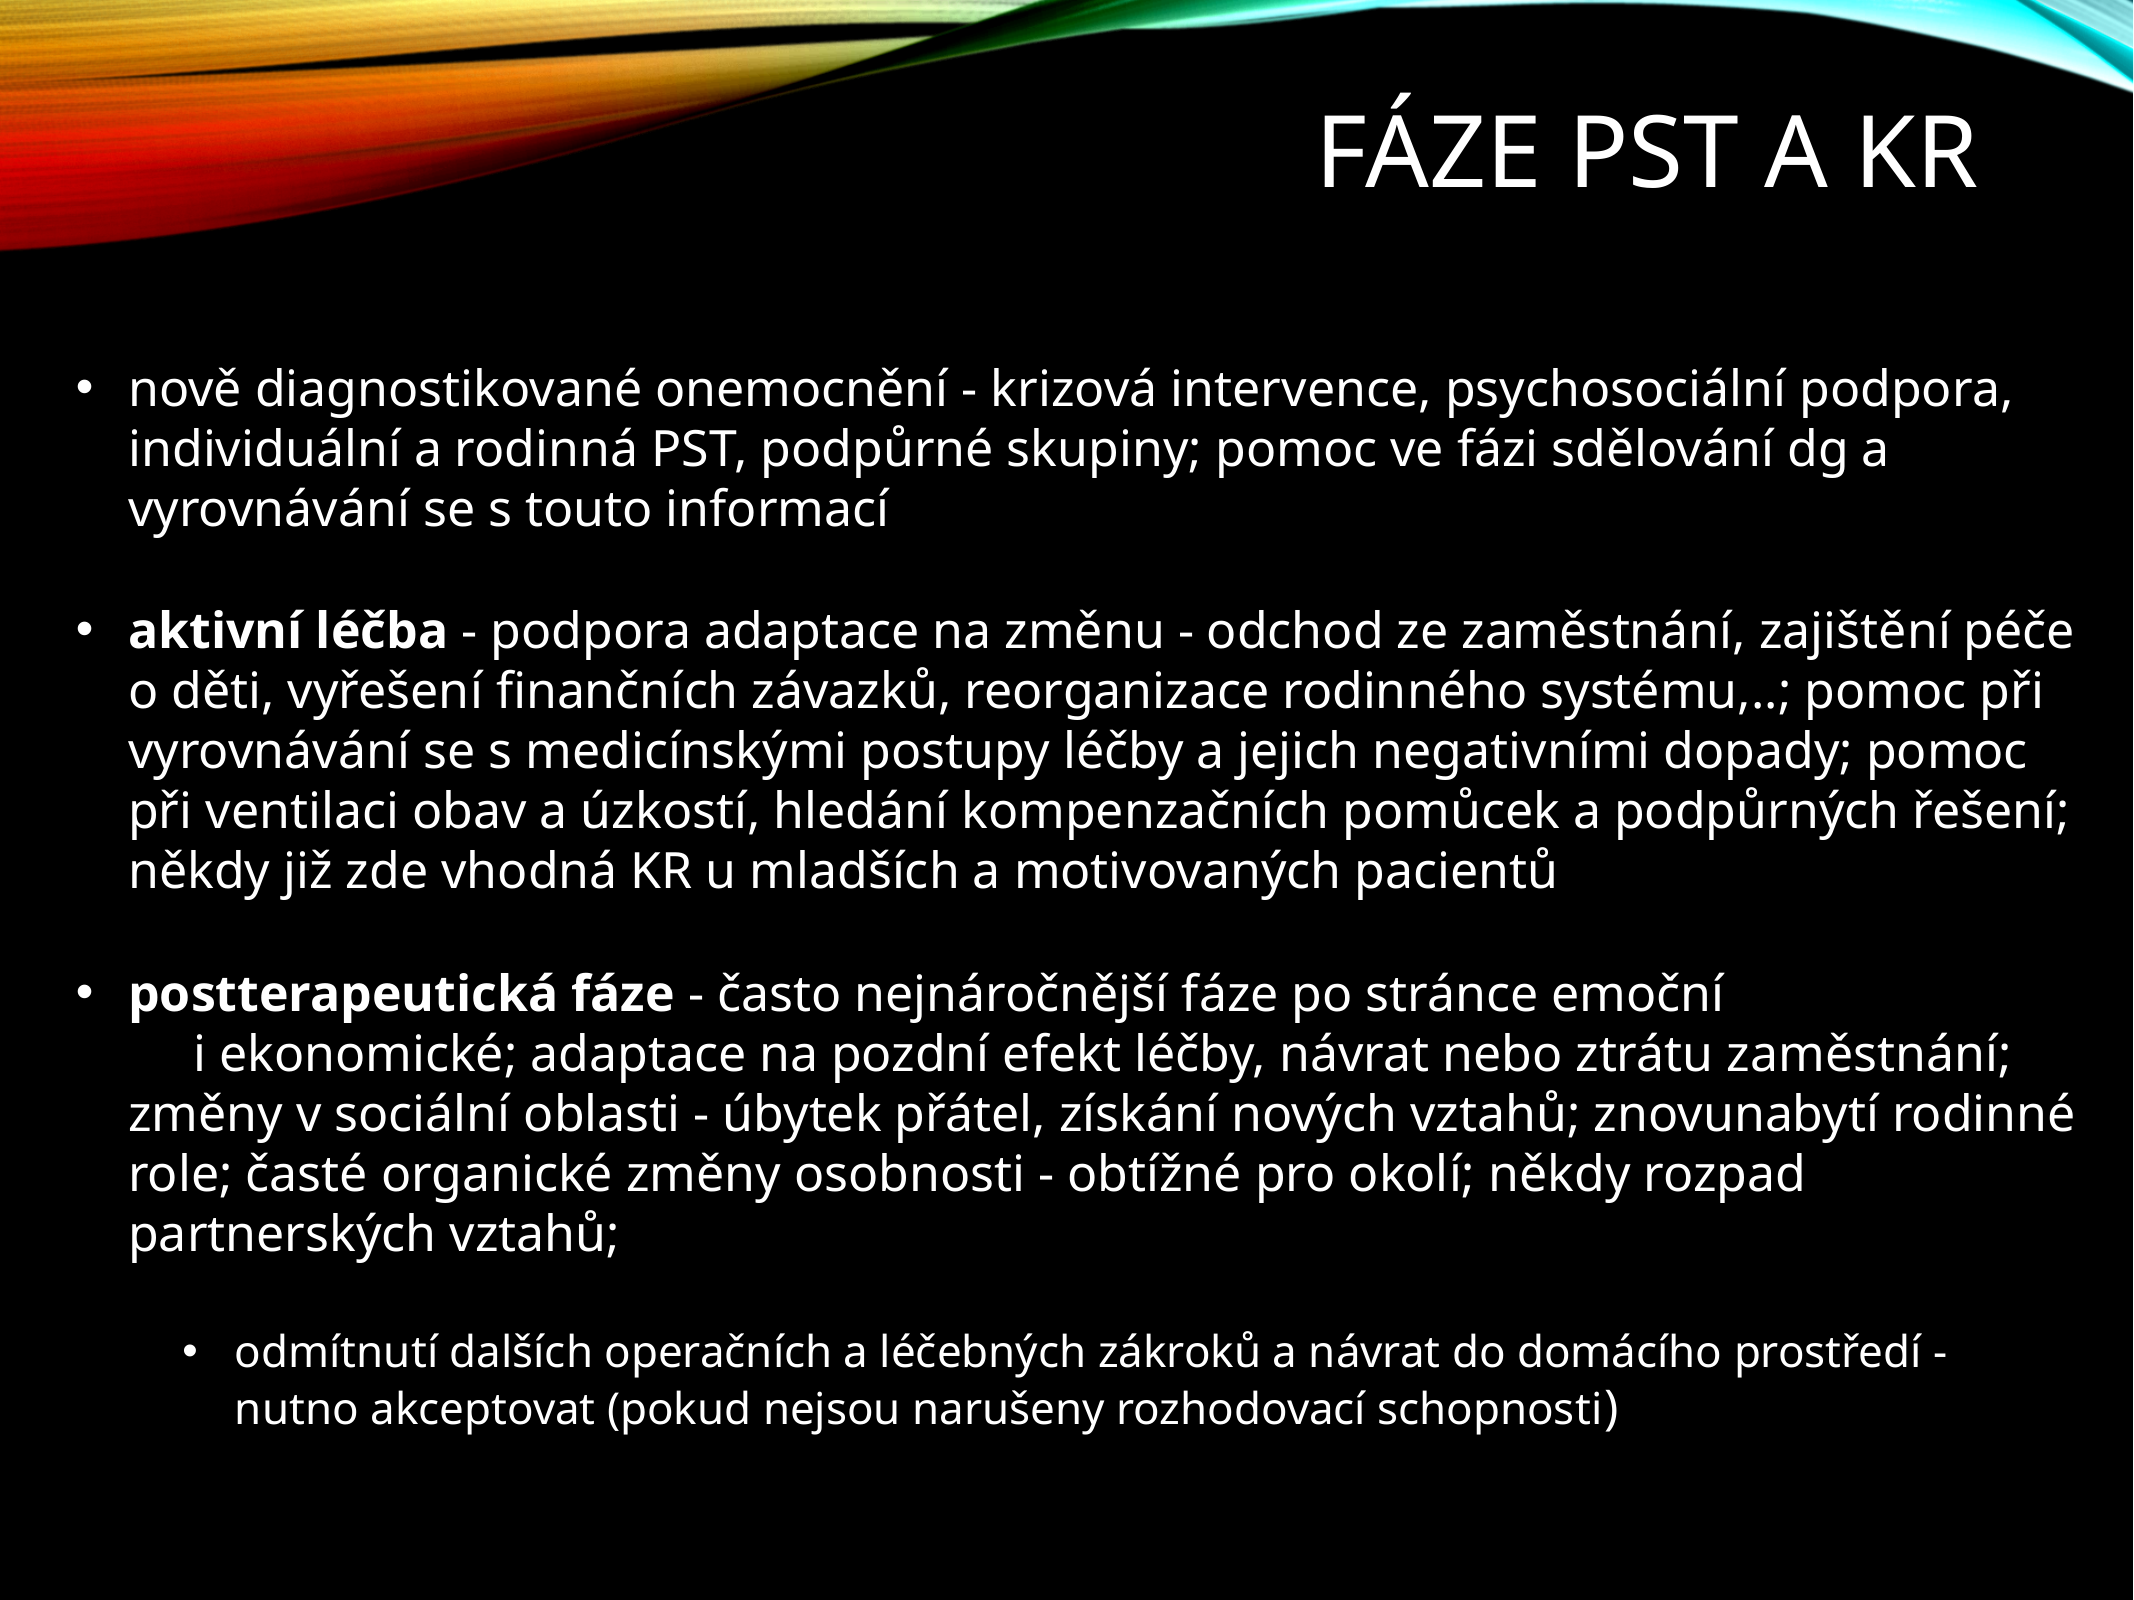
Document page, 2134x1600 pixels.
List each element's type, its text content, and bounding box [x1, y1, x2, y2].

picture [0, 0, 2134, 253]
title Fáze PST a KR [506, 4, 1995, 306]
list nově diagnostikované onemocnění - krizová intervence, psychosociální podpora, individuální a rodinná PST, podpůrné skupiny; pomoc ve fázi sdělování dg a vyrovnávání se s touto informací aktivní léčba - podpora adaptace na změnu - odchod ze zaměstnání, zajištění péče o děti, vyřešení finančních závazků, reorganizace rodinného systému,..; pomoc při vyrovnávání se s medicínskými postupy léčby a jejich negativními dopady; pomoc při ventilaci obav a úzkostí, hledání kompenzačních pomůcek a podpůrných řešení; někdy již zde vhodná KR u mladších a motivovaných pacientů postterapeutická fáze - často nejnáročnější fáze po stránce emoční i ekonomické; adaptace na pozdní efekt léčby, návrat nebo ztrátu zaměstnání; změny v sociální oblasti - úbytek přátel, získání nových vztahů; znovunabytí rodinné role; časté organické změny osobnosti - obtížné pro okolí; někdy rozpad partnerských vztahů; odmítnutí dalších operačních a léčebných zákroků a návrat do domácího prostředí - nutno akceptovat (pokud nejsou narušeny rozhodovací schopnosti) [60, 348, 2100, 1571]
